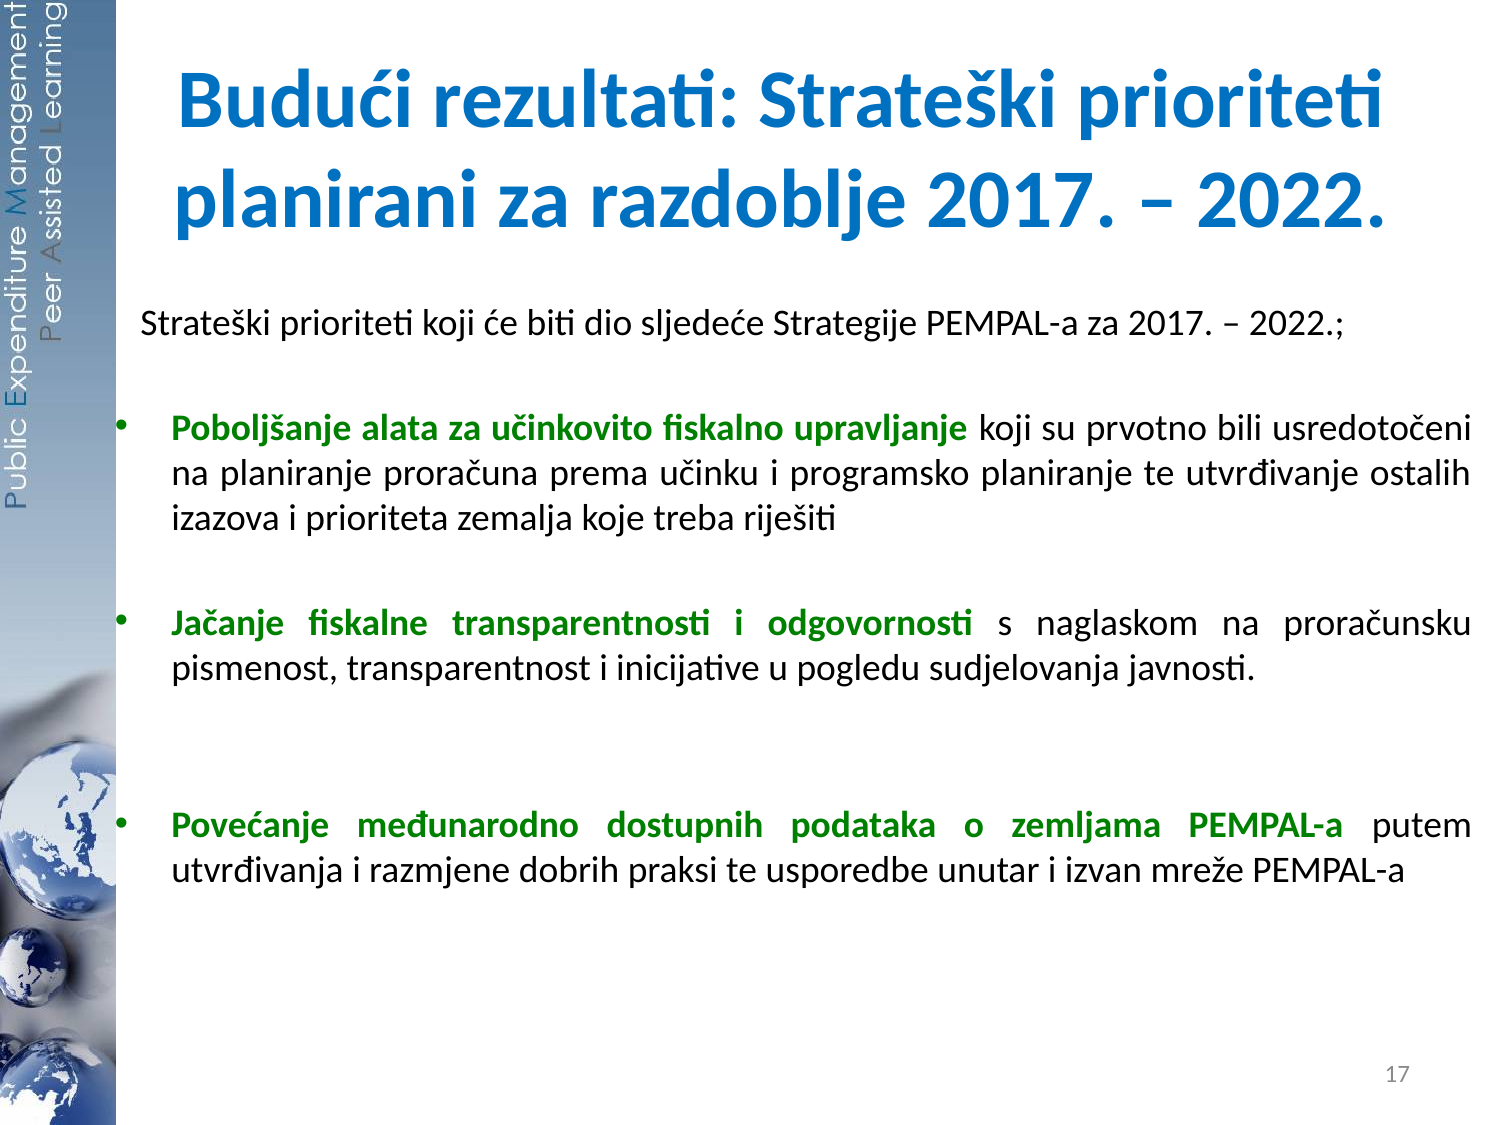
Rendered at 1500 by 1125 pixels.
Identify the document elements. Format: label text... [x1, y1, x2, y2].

picture [0, 0, 116, 1125]
list Strateški prioriteti koji će biti dio sljedeće Strategije PEMPAL-a za 2017. – 2022.; Poboljšanje alata za učinkovito fiskalno upravljanje koji su prvotno bili usredotočeni na planiranje proračuna prema učinku i programsko planiranje te utvrđivanje ostalih izazova i prioriteta zemalja koje treba riješiti Jačanje fiskalne transparentnosti i odgovornosti s naglaskom na proračunsku pismenost, transparentnost i inicijative u pogledu sudjelovanja javnosti. Povećanje međunarodno dostupnih podataka o zemljama PEMPAL-a putem utvrđivanja i razmjene dobrih praksi te usporedbe unutar i izvan mreže PEMPAL-a [119, 237, 1488, 1113]
title Budući rezultati: Strateški prioriteti planirani za razdoblje 2017. – 2022. [119, 50, 1475, 237]
